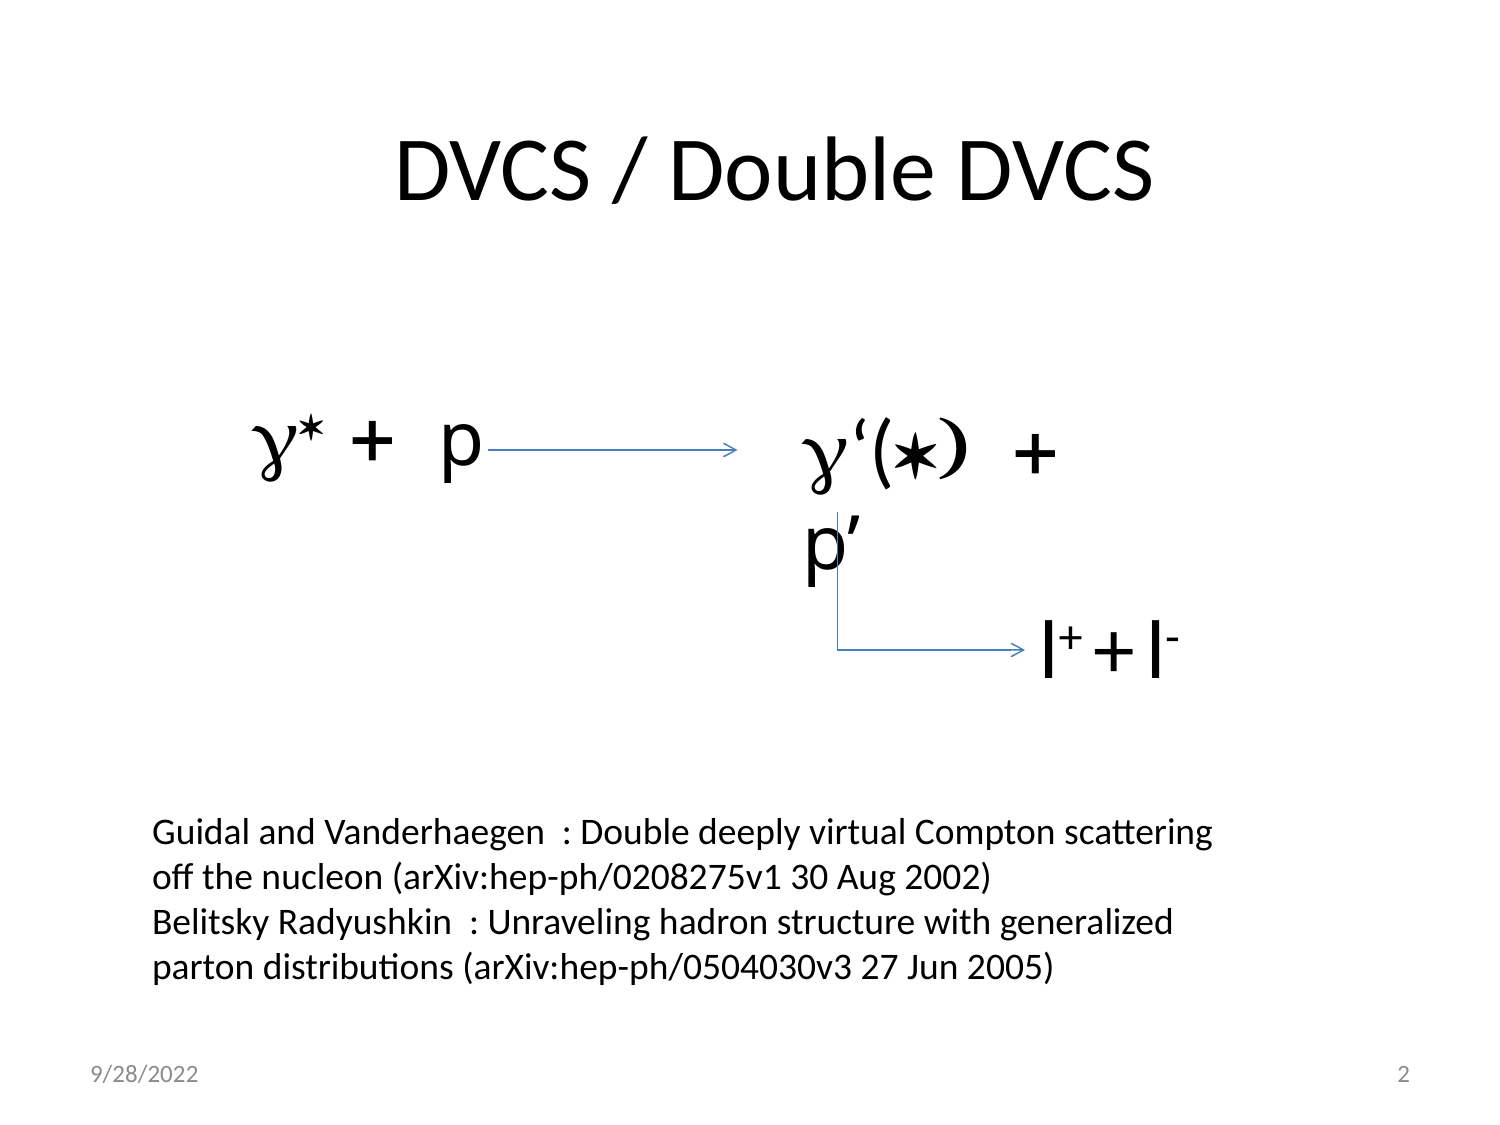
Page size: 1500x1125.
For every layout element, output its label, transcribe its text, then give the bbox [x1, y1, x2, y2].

slide_number 2 [1074, 1042, 1425, 1103]
text_box g* + p [237, 375, 575, 490]
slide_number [75, 1042, 425, 1103]
text_box DVCS / Double DVCS [99, 70, 1450, 258]
text_box g‘(*) + p’ [787, 387, 1163, 593]
text_box Guidal and Vanderhaegen : Double deeply virtual Compton scattering off the nucleon (arXiv:hep-ph/0208275v1 30 Aug 2002) Belitsky Radyushkin : Unraveling hadron structure with generalized parton distributions (arXiv:hep-ph/0504030v3 27 Jun 2005) [137, 799, 1275, 995]
text_box l+ + l- [1024, 587, 1400, 703]
